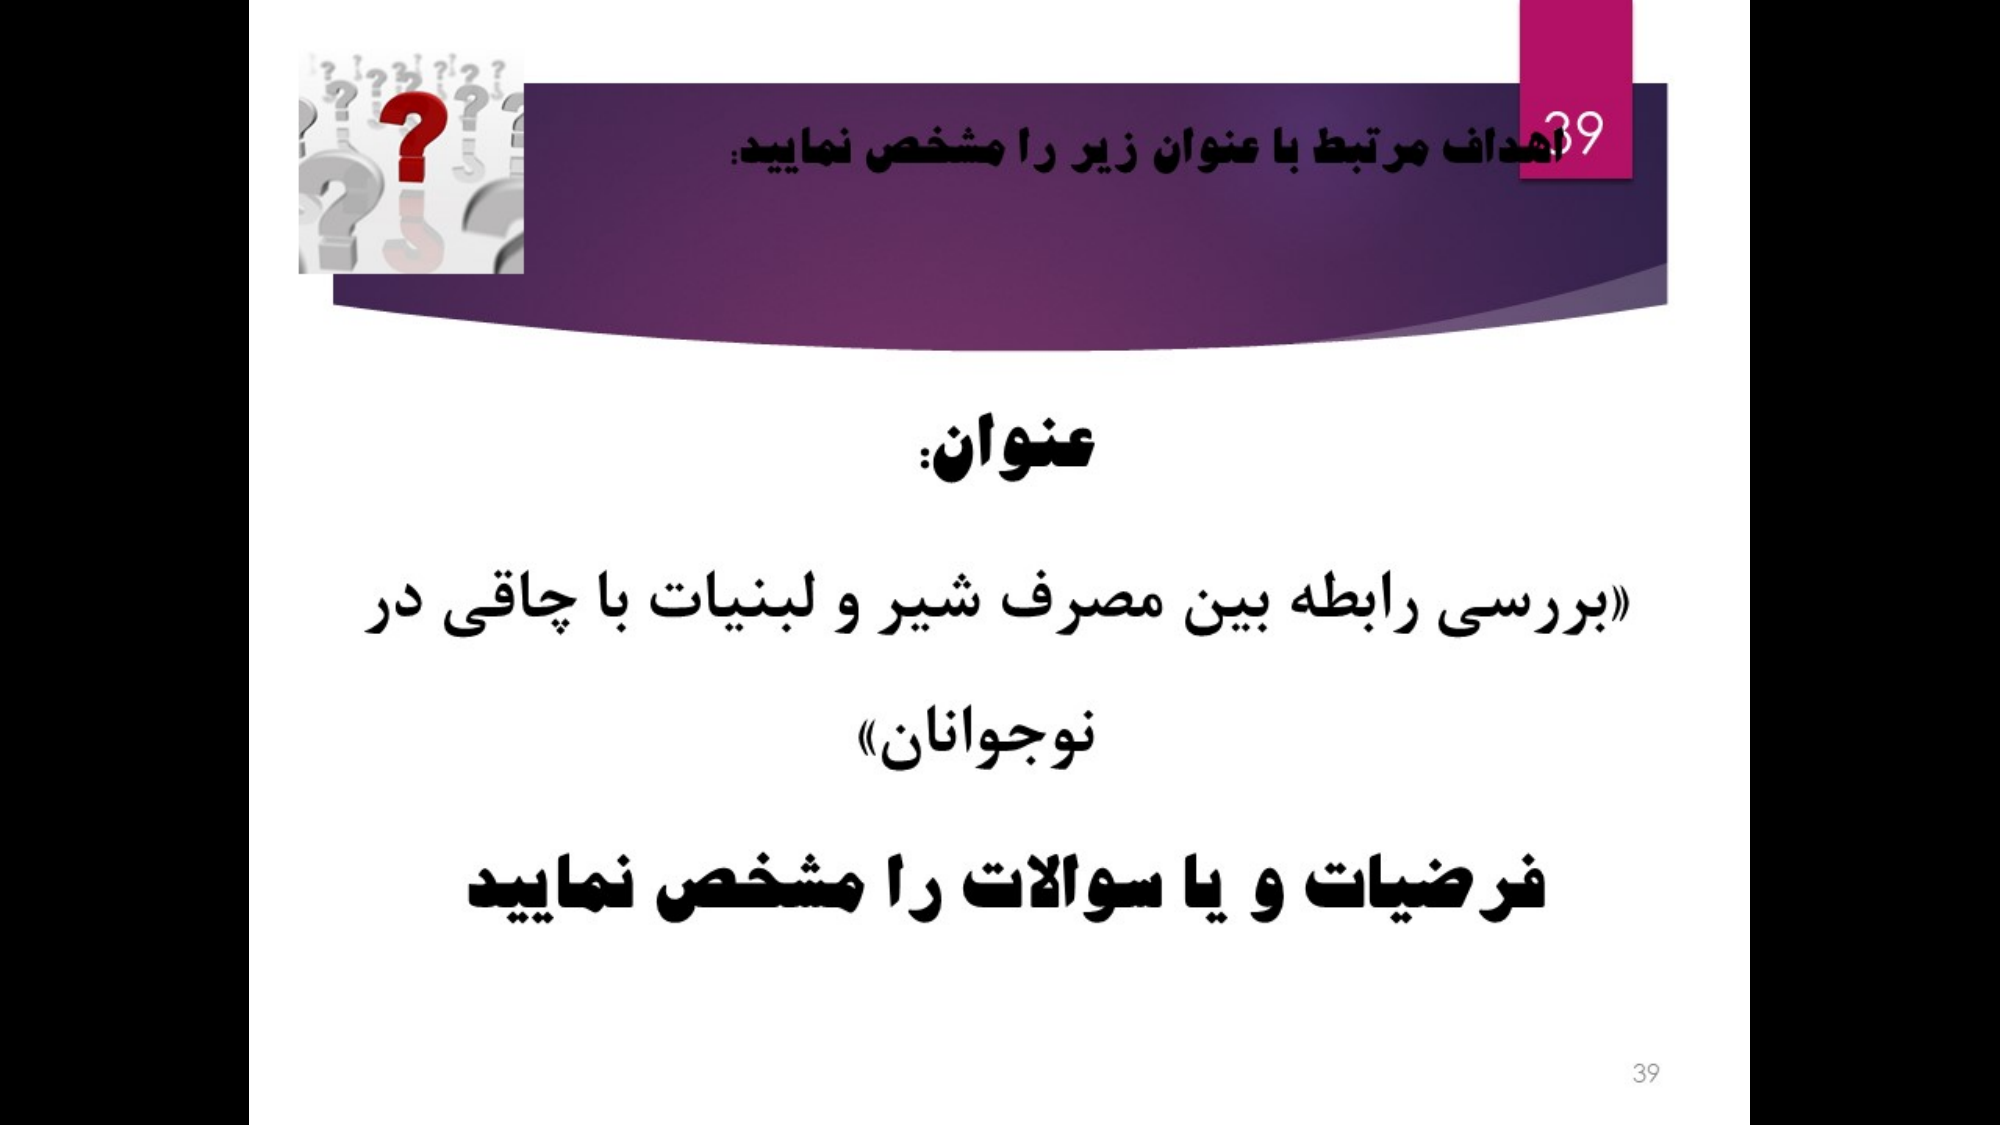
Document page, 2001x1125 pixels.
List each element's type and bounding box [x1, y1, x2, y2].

picture [249, 0, 1750, 1125]
